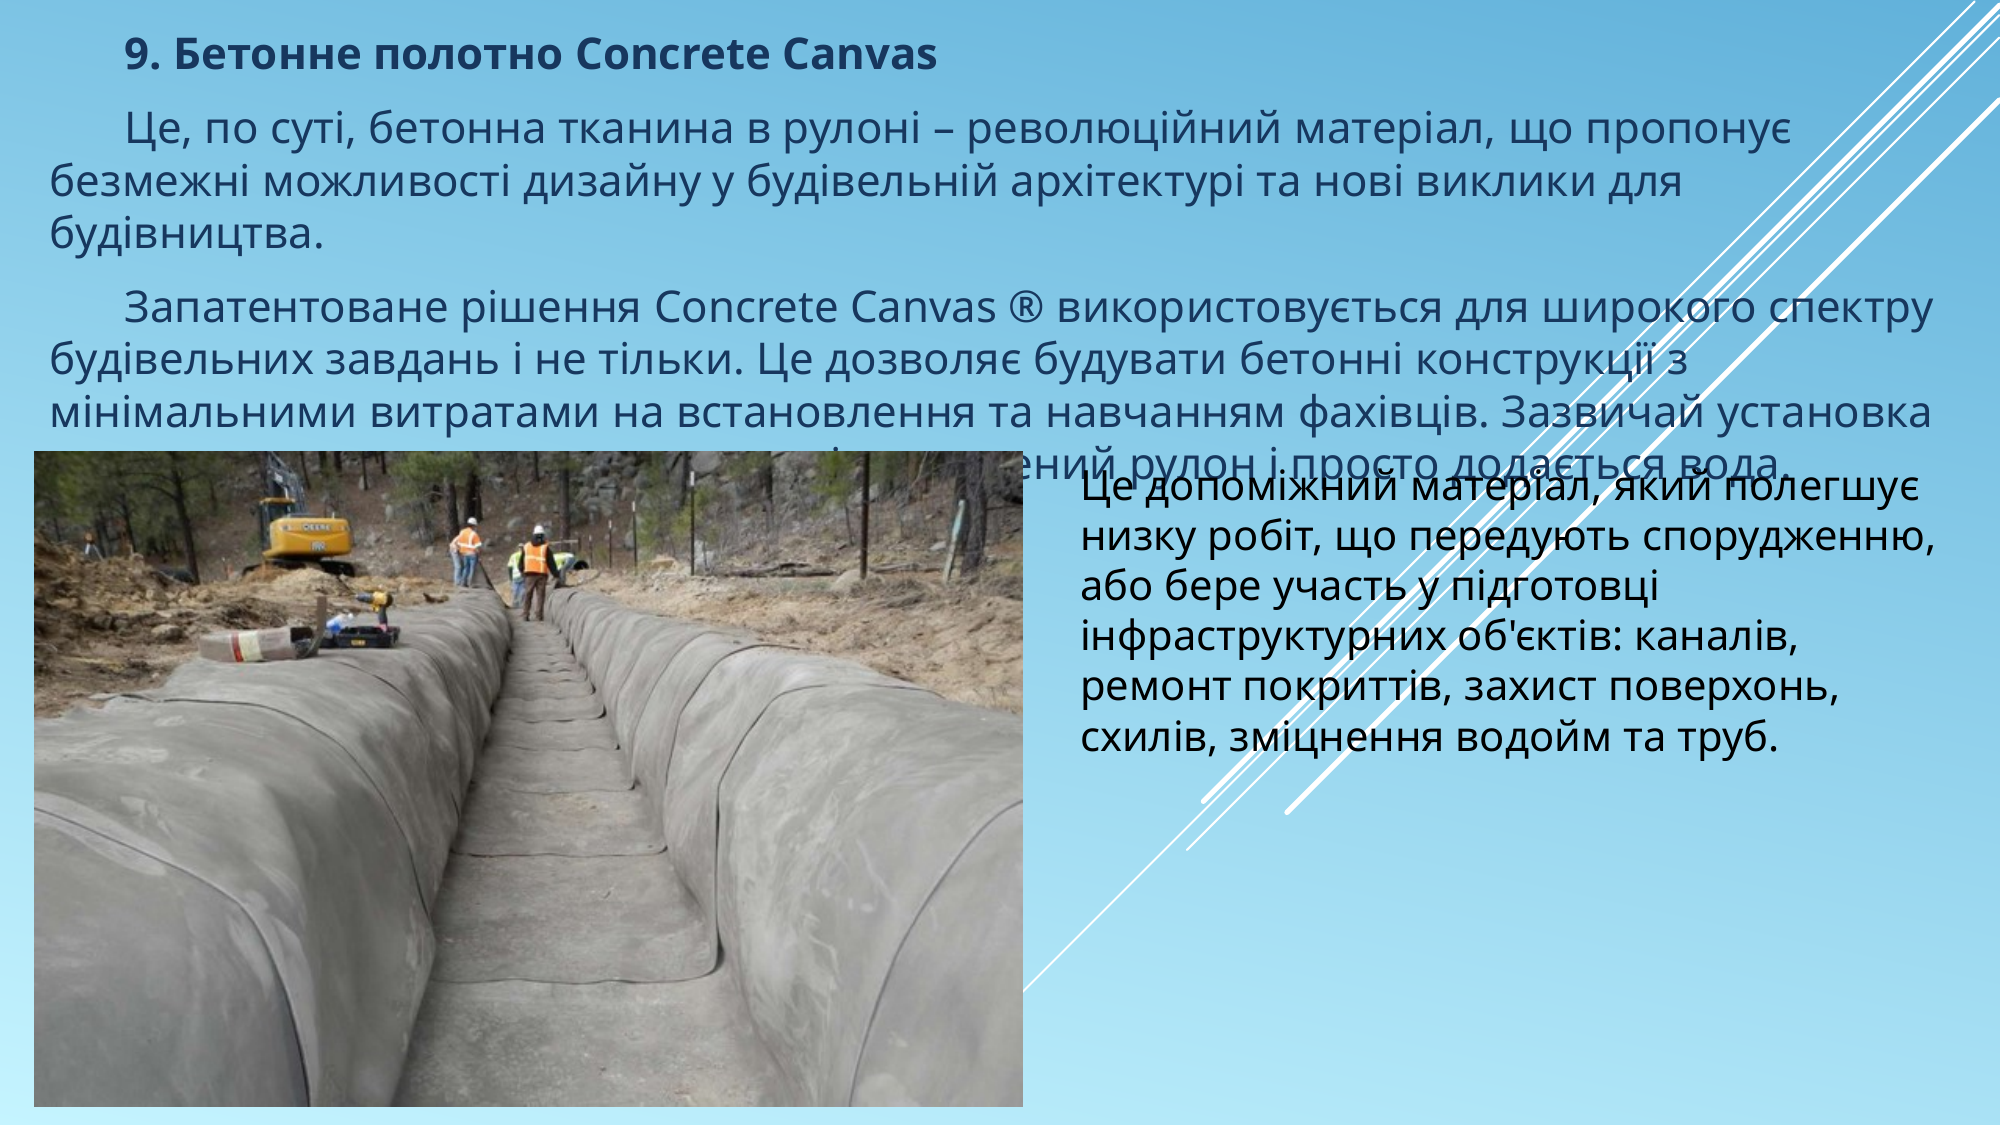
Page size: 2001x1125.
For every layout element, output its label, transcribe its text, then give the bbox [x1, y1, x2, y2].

subtitle 9. Бетонне полотно Concrete Canvas Це, по суті, бетонна тканина в рулоні – революційний матеріал, що пропонує безмежні можливості дизайну у будівельній архітектурі та нові виклики для будівництва. Запатентоване рішення Concrete Canvas ® використовується для широкого спектру будівельних завдань і не тільки. Це дозволяє будувати бетонні конструкції з мінімальними витратами на встановлення та навчанням фахівців. Зазвичай установка вдесятеро швидша: розгортається підготовлений рулон і просто додається вода. [34, 18, 1978, 1097]
picture [34, 451, 1023, 1107]
text_box Це допоміжний матеріал, який полегшує низку робіт, що передують спорудженню, або бере участь у підготовці інфраструктурних об'єктів: каналів, ремонт покриттів, захист поверхонь, схилів, зміцнення водойм та труб. [1065, 451, 1966, 767]
